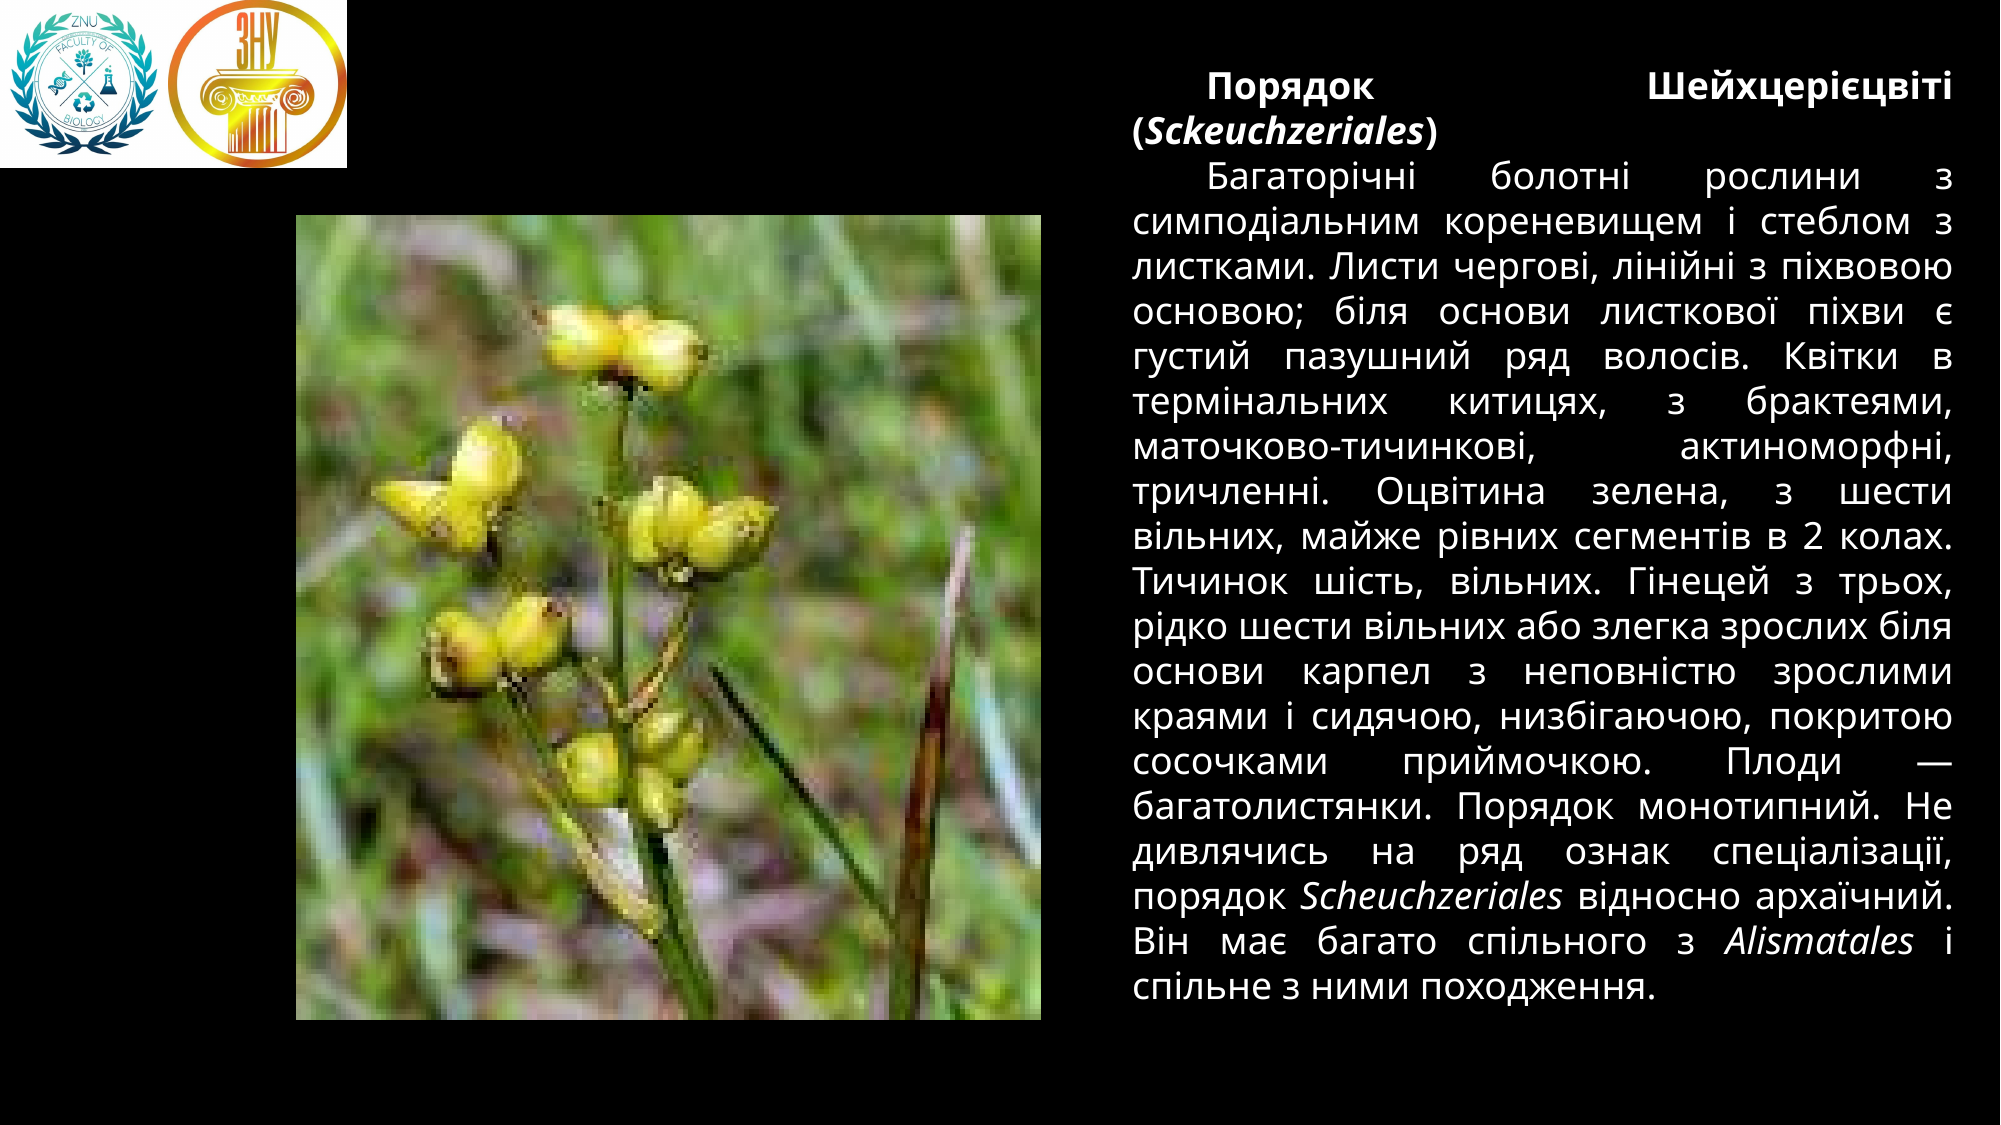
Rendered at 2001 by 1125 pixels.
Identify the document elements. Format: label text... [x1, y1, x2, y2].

picture [0, 0, 347, 168]
picture [296, 215, 1041, 1020]
text_box Порядок Шейхцерієцвіті (Sckeuchzeriales) Багаторічні болотні рослини з симподіальним кореневищем і стеблом з листками. Листи чергові, лінійні з піхвовою основою; біля основи листкової піхви є густий пазушний ряд волосів. Квітки в термінальних китицях, з брактеями, маточково-тичинкові, актиноморфні, тричленні. Оцвітина зелена, з шести вільних, майже рівних сегментів в 2 колах. Тичинок шість, вільних. Гінецей з трьох, рідко шести вільних або злегка зрослих біля основи карпел з неповністю зрослими краями і сидячою, низбігаючою, покритою сосочками приймочкою. Плоди — багатолистянки. Порядок монотипний. Не дивлячись на ряд ознак спеціалізації, порядок Scheuchzeriales відносно архаїчний. Він має багато спільного з Alismatales і спільне з ними походження. [1117, 55, 1969, 1015]
